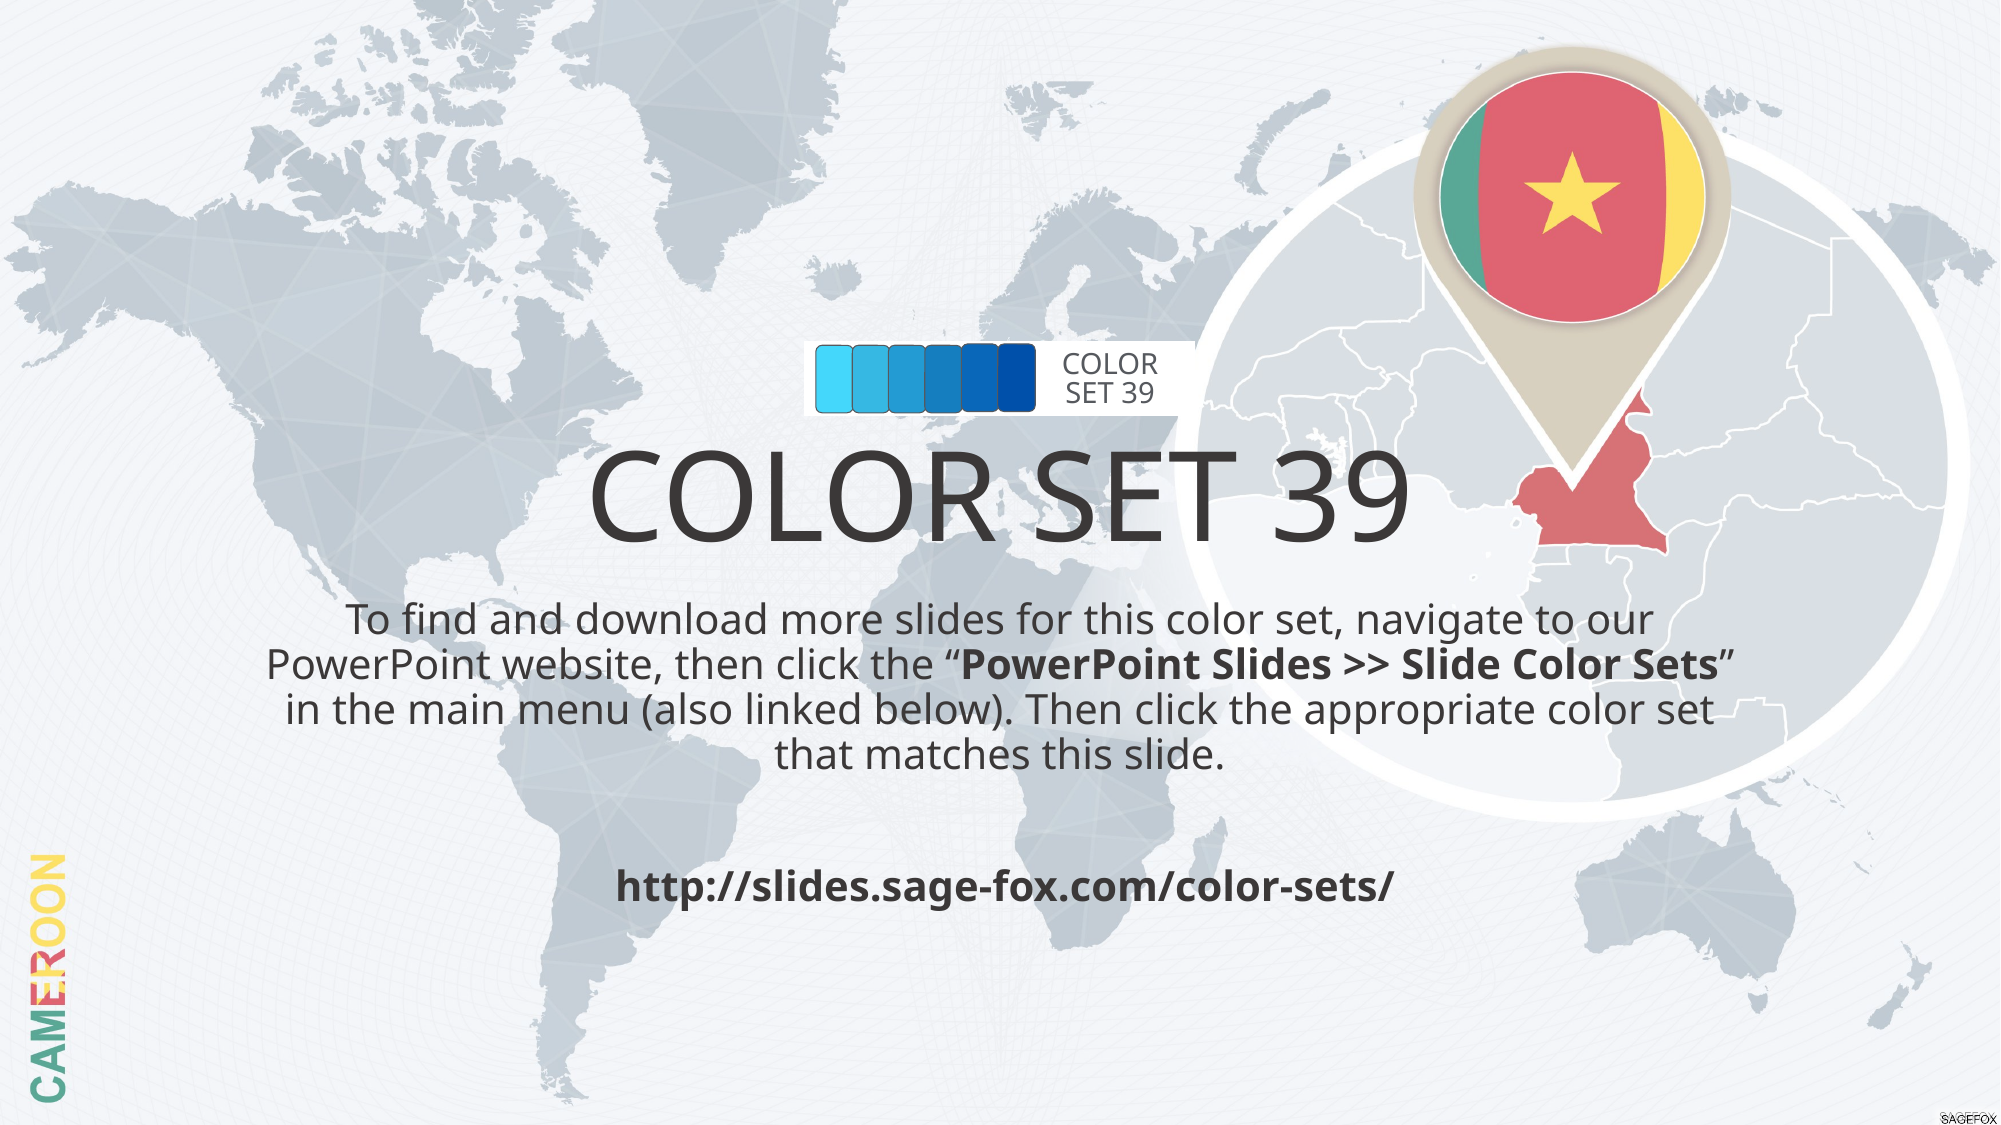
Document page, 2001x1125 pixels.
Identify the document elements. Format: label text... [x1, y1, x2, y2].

picture [1938, 1114, 1999, 1125]
text_box [0, 0, 2000, 1125]
title COLOR SET 39 [249, 184, 1750, 576]
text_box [804, 341, 1195, 418]
subtitle To find and download more slides for this color set, navigate to our PowerPoint website, then click the “PowerPoint Slides >> Slide Color Sets” in the main menu (also linked below). Then click the appropriate color set that matches this slide. http://slides.sage-fox.com/color-sets/ [249, 590, 1750, 863]
